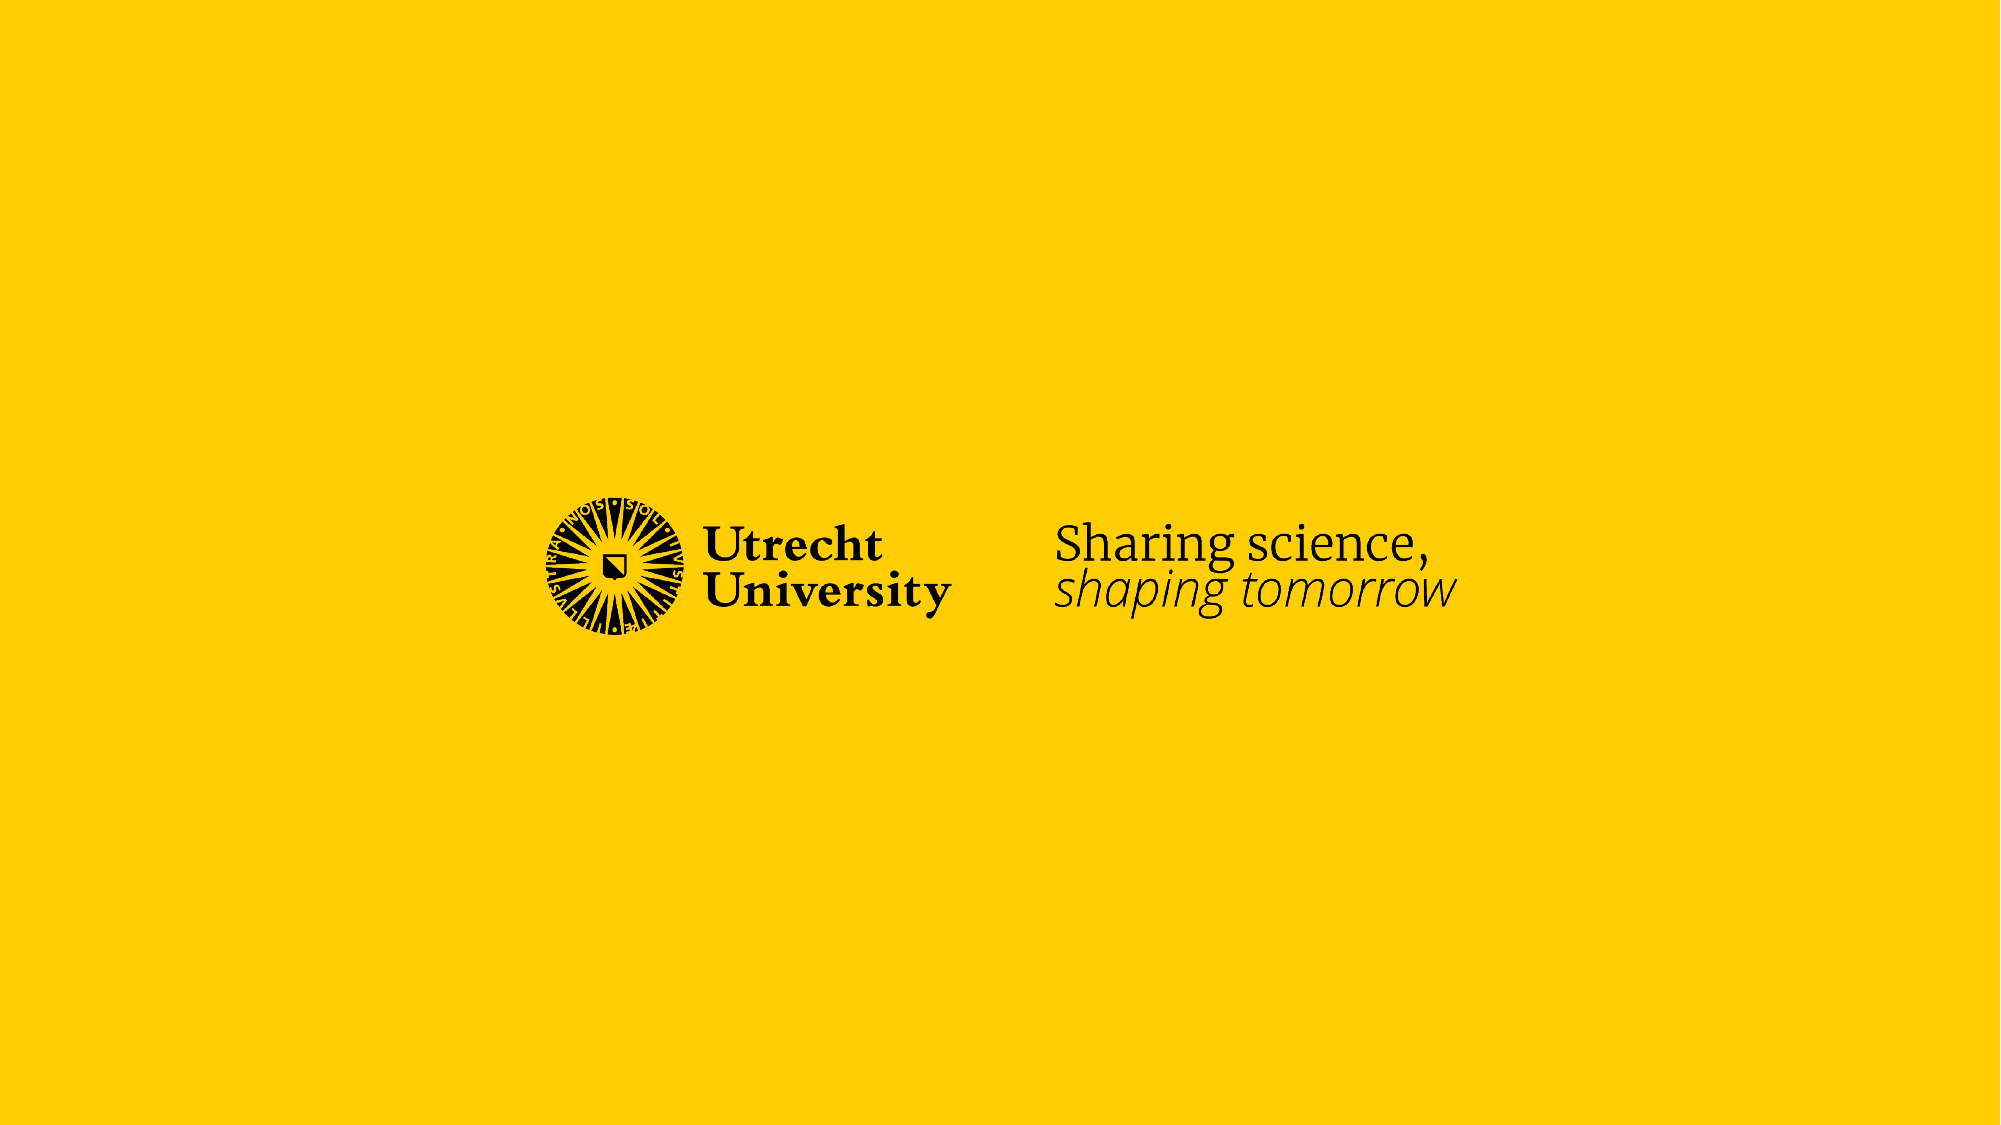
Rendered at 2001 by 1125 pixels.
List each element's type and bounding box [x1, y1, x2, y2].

picture [431, 400, 1570, 725]
